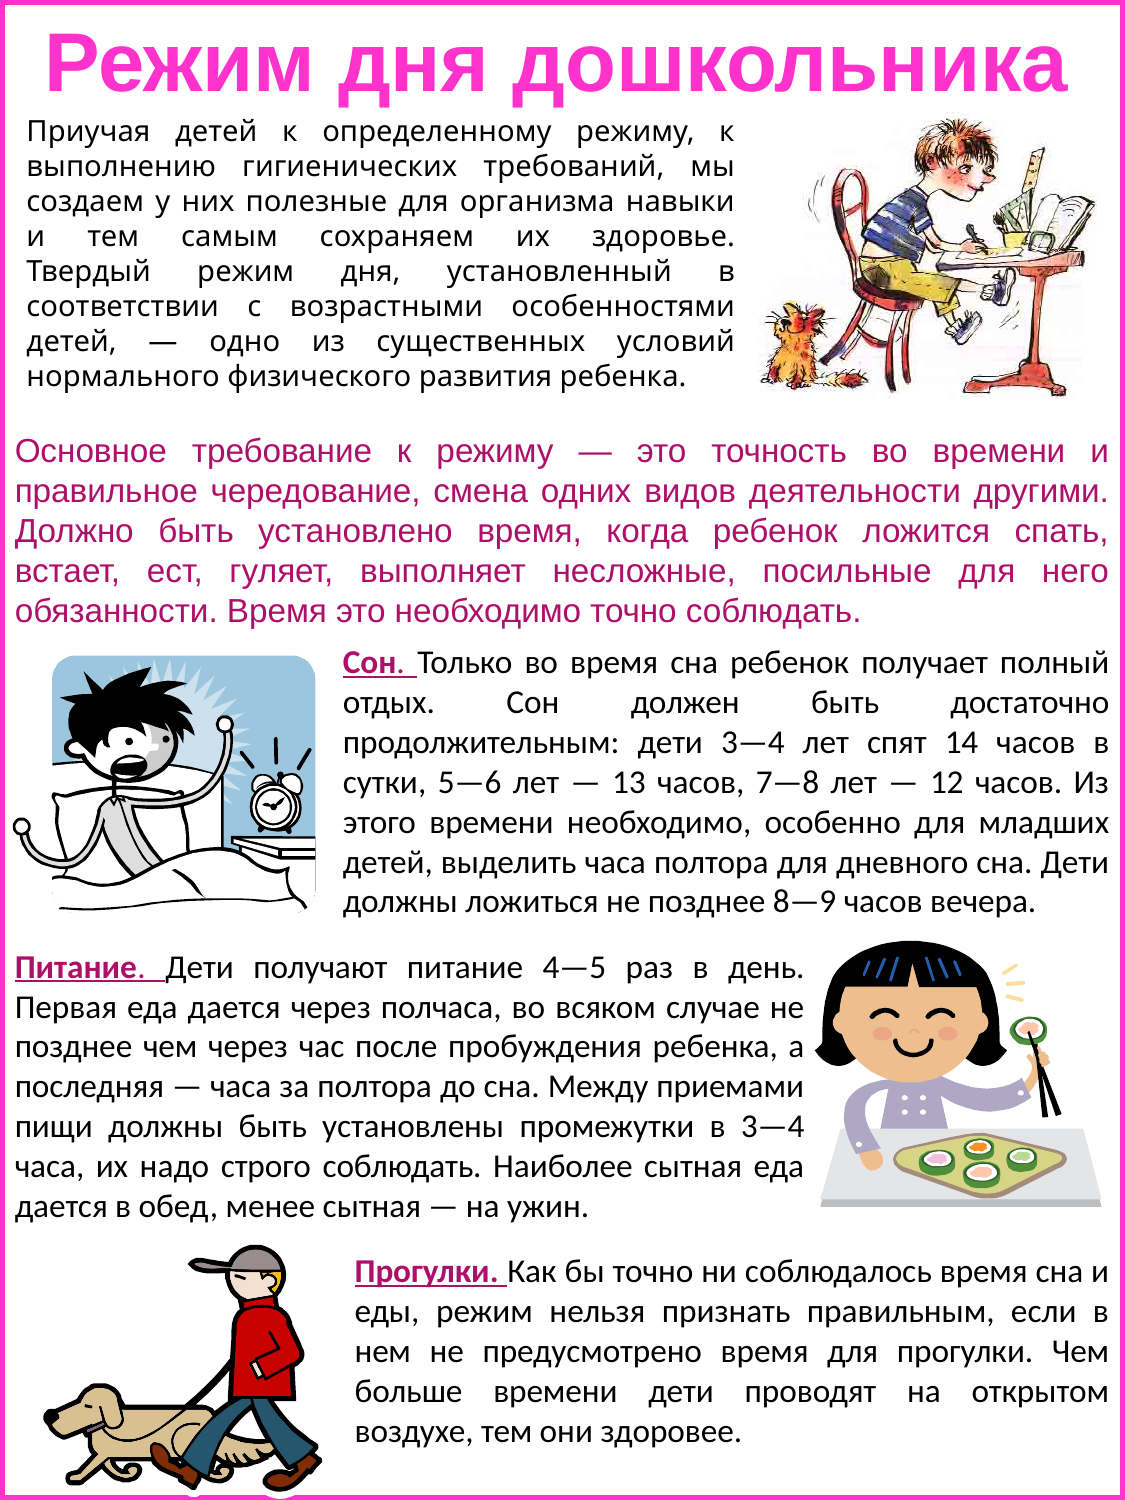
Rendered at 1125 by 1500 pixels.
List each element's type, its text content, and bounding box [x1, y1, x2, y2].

picture [814, 940, 1102, 1208]
text_box [0, 0, 1125, 421]
text_box Приучая детей к определенному режиму, к выполнению гигиенических требований, мы создаем у них полезные для организма навыки и тем самым сохраняем их здоровье. Твердый режим дня, установленный в соответствии с возрастными особенностями детей, — одно из существенных условий нормального физического развития ребенка. [11, 105, 746, 400]
picture [34, 1236, 331, 1500]
text_box Прогулки. Как бы точно ни соблюдалось время сна и еды, режим нельзя признать правильным, если в нем не предусмотрено время для прогулки. Чем больше времени дети проводят на открытом воздухе, тем они здоровее. [339, 1242, 1125, 1497]
text_box [0, 637, 328, 937]
picture [749, 103, 1102, 399]
text_box Сон. Только во время сна ребенок получает полный отдых. Сон должен быть достаточно продолжительным: дети 3—4 лет спят 14 часов в сутки, 5—6 лет — 13 часов, 7—8 лет — 12 часов. Из этого времени необходимо, особенно для младших детей, выделить часа полтора для дневного сна. Дети должны ложиться не позднее 8—9 часов вечера. [328, 632, 1125, 967]
text_box [0, 967, 1125, 1500]
text_box Питание. Дети получают питание 4—5 раз в день. Первая еда дается через полчаса, во всяком случае не позднее чем через час после пробуждения ребенка, а последняя — часа за полтора до сна. Между приемами пищи должны быть установлены промежутки в 3—4 часа, их надо строго соблюдать. Наиболее сытная еда дается в обед, менее сытная — на ужин. [0, 937, 821, 1232]
picture [11, 654, 317, 915]
text_box Основное требование к режиму — это точность во времени и правильное чередование, смена одних видов деятельности другими. Должно быть установлено время, когда ребенок ложится спать, встает, ест, гуляет, выполняет несложные, посильные для него обязанности. Время это необходимо точно соблюдать. [0, 421, 1125, 637]
text_box Режим дня дошкольника [29, 1, 1085, 105]
